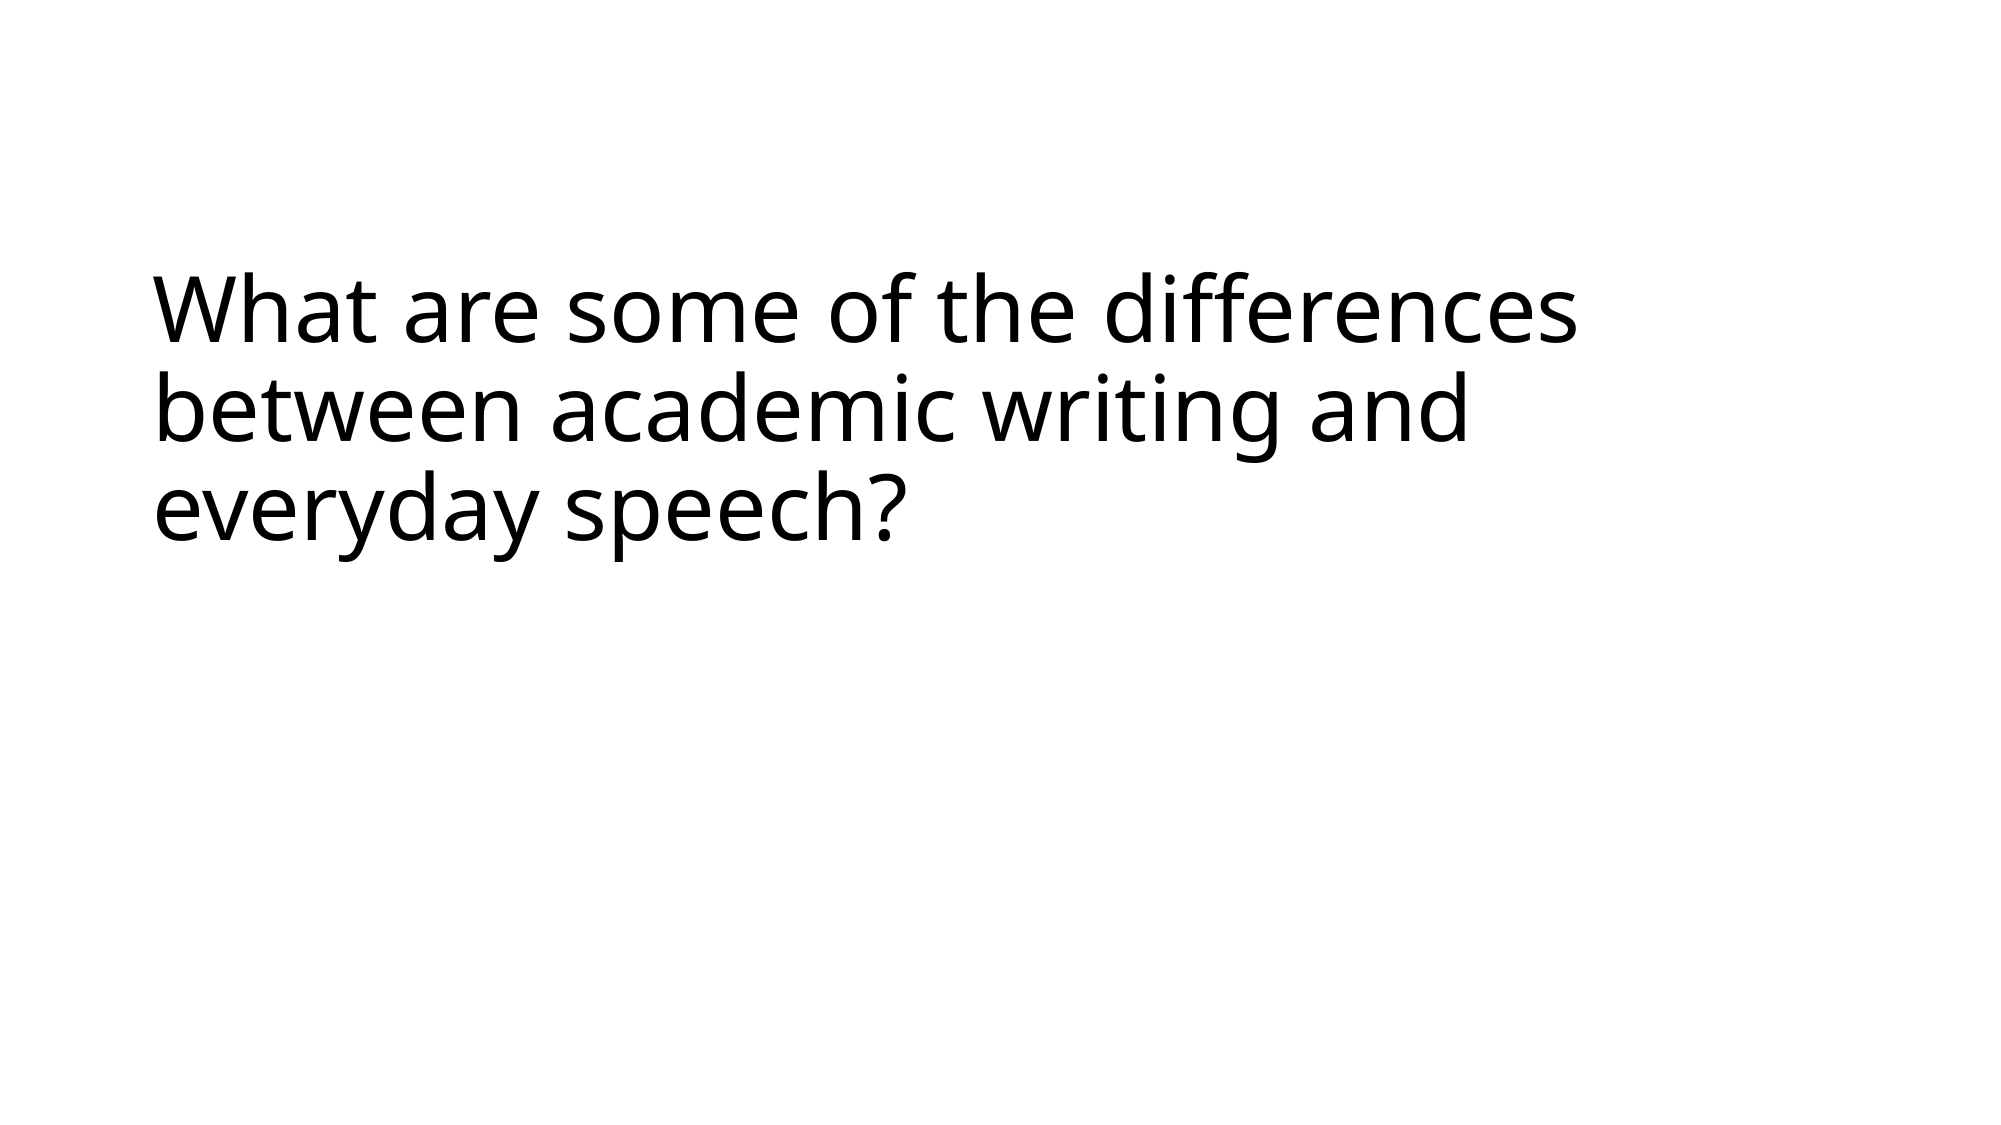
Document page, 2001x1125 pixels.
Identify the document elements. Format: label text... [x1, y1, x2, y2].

title What are some of the differences between academic writing and everyday speech? [137, 59, 1863, 765]
